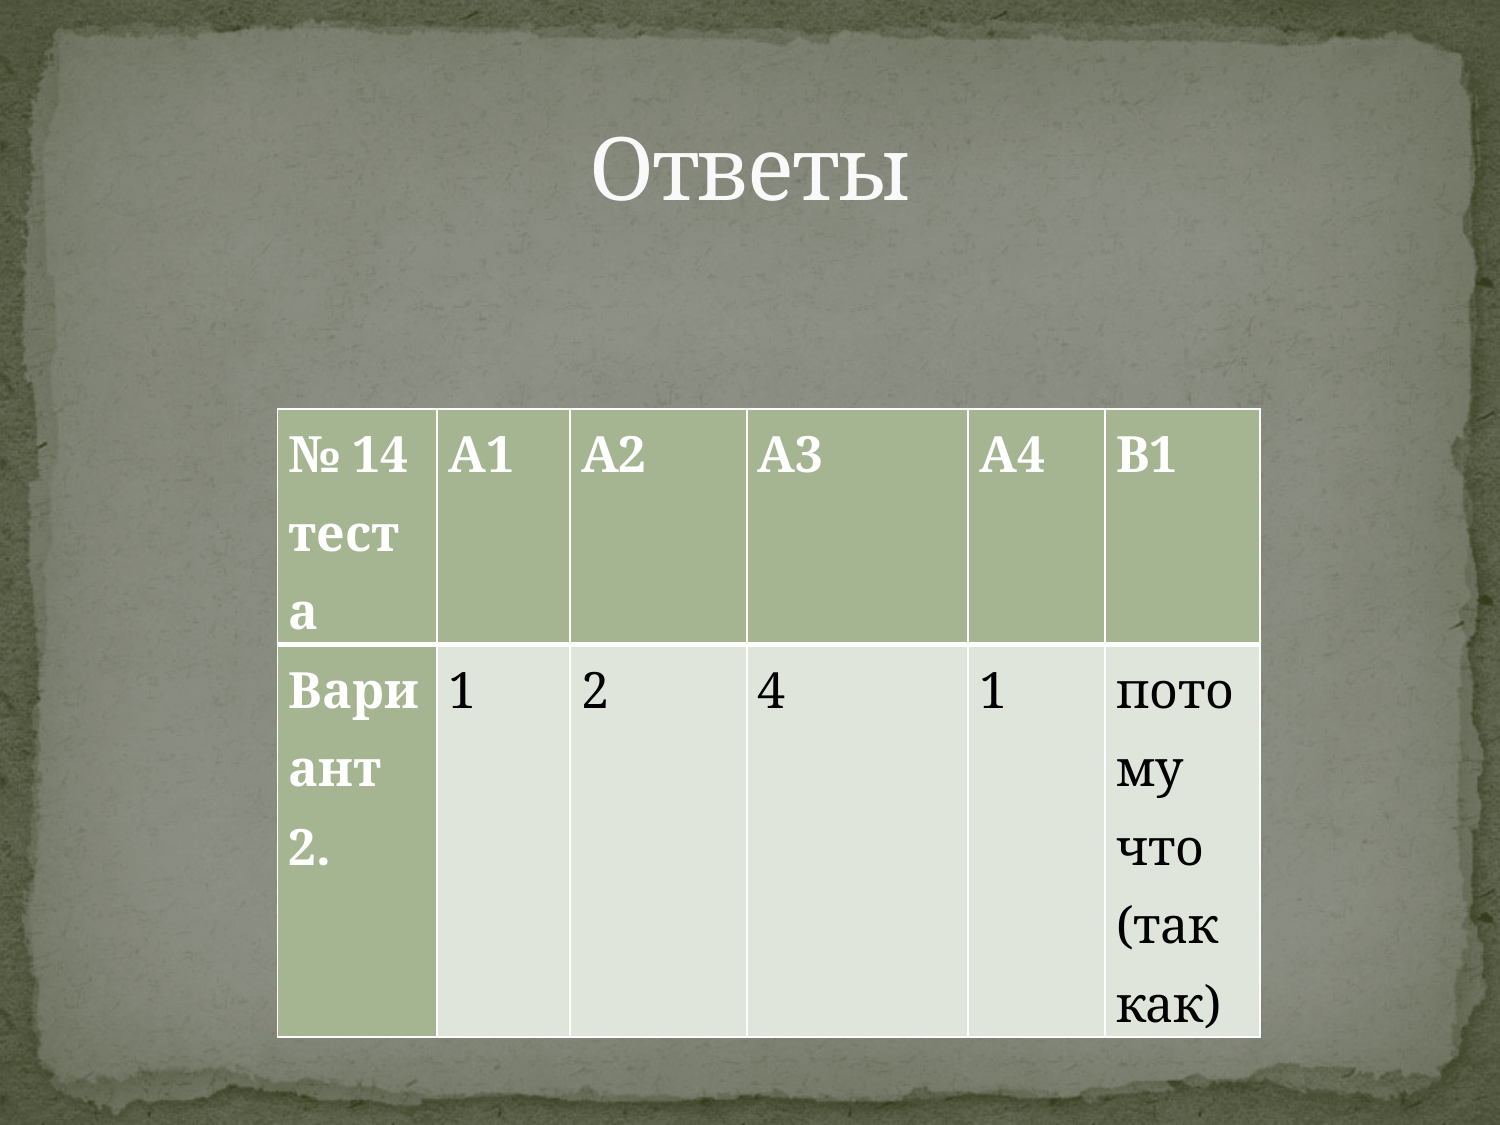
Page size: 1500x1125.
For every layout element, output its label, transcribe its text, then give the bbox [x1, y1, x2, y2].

table_cell 2 [571, 647, 746, 1036]
table_cell Вариант 2. [278, 647, 436, 1036]
table_header А2 [571, 410, 746, 642]
table_header А3 [748, 410, 967, 642]
table_cell 4 [748, 647, 967, 1036]
table_header В1 [1106, 410, 1259, 642]
table_header № 14 теста [278, 410, 436, 642]
table_cell 1 [969, 647, 1104, 1036]
title Ответы [74, 24, 1425, 225]
table_header А4 [969, 410, 1104, 642]
table_cell потому что (так как) [1106, 647, 1259, 1036]
table_cell 1 [438, 647, 569, 1036]
table_header А1 [438, 410, 569, 642]
